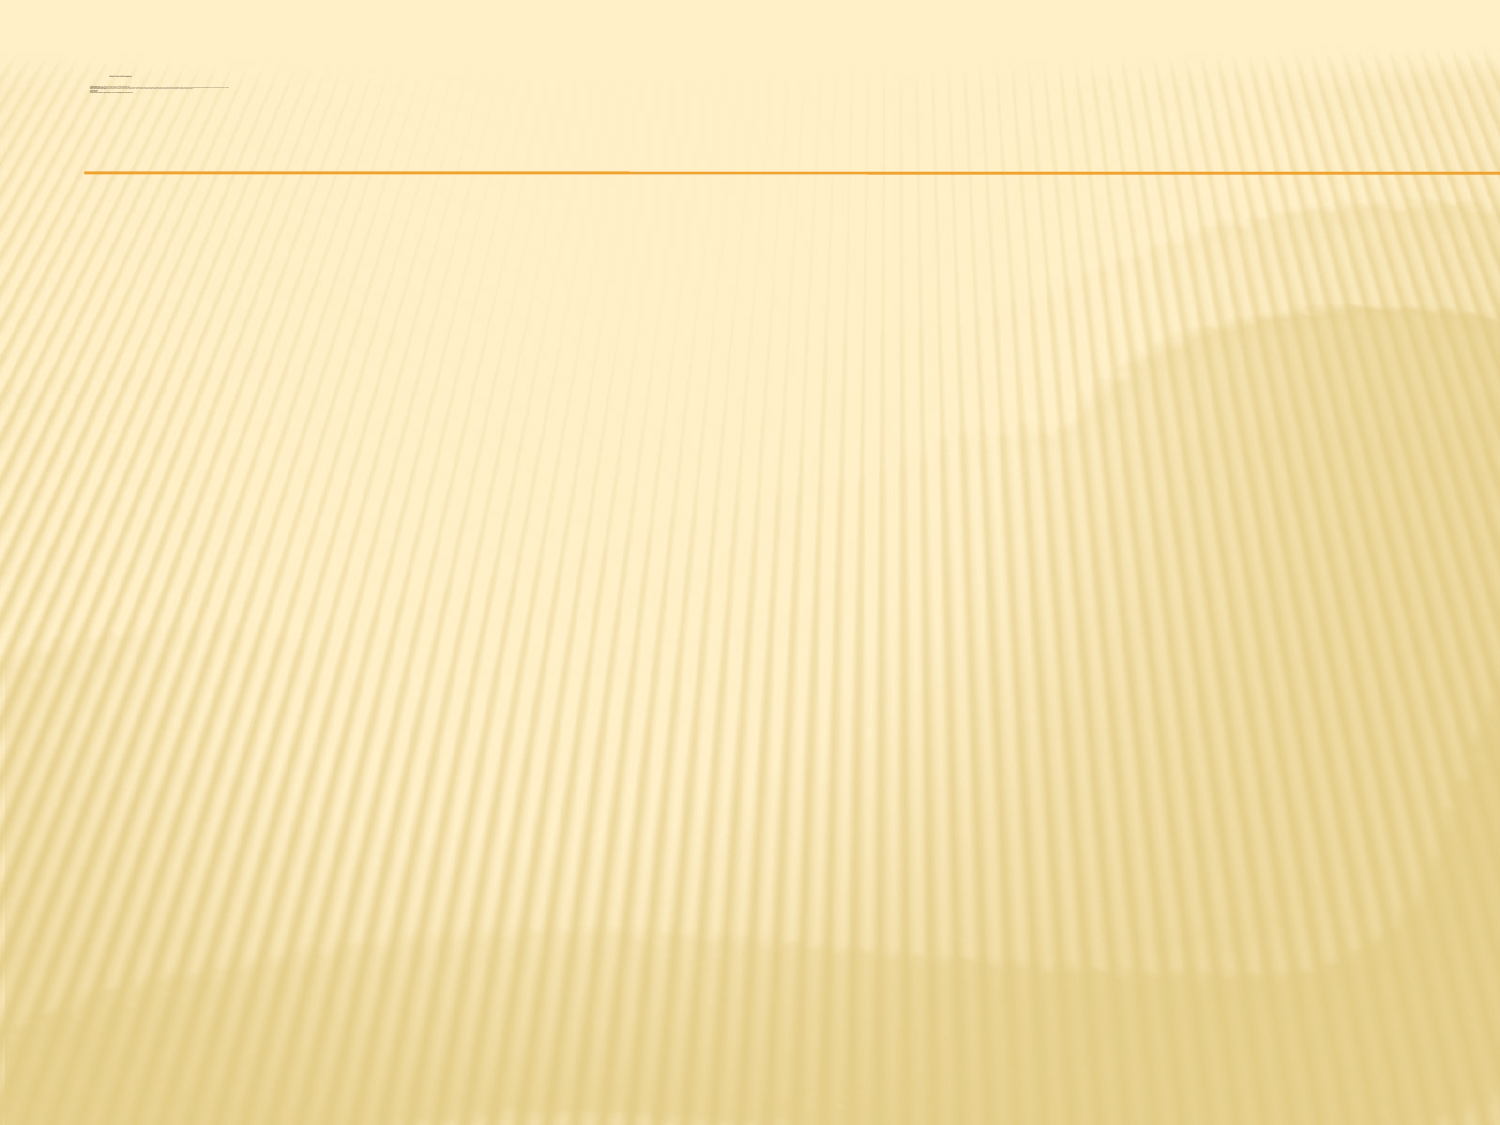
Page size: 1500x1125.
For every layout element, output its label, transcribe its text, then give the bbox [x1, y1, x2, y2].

title Структура программы 1. Целевой раздел ( Пояснительная записка, планируемые результаты) 2. Содержательный раздел (возрастные особенности, организация жизни детей, содержание психолого-педагогической работы, Описание форм, способов, методов и средств реализации Программы, Коррекционная и инклюзивная педагогика) 3. Организационный раздел (распорядок дня, Культурно-досуговая деятельность, Условия реализации Программы, даны Рекомендации по написанию основной программы ДО) 4. Приложения 5. Глоссарий 6. Список нормативных документов и научно-методической литературы [75, 45, 1425, 106]
